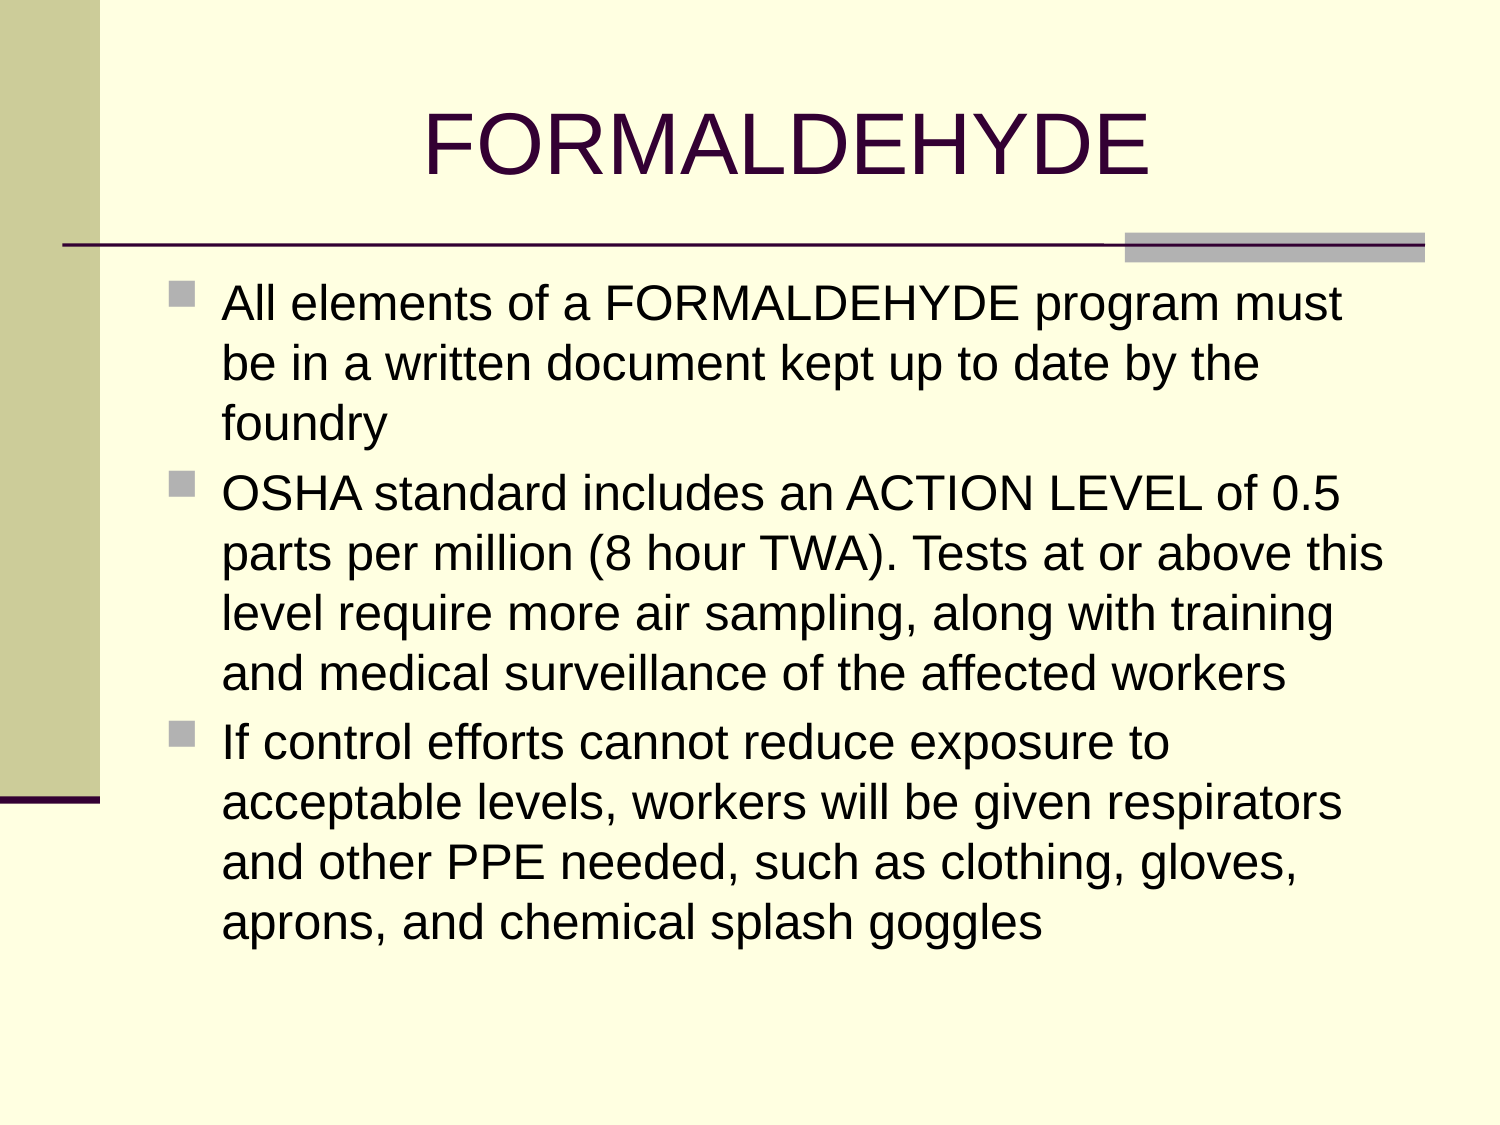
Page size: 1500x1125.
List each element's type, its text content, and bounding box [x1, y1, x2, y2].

title FORMALDEHYDE [149, 45, 1426, 234]
list All elements of a FORMALDEHYDE program must be in a written document kept up to date by the foundry OSHA standard includes an ACTION LEVEL of 0.5 parts per million (8 hour TWA). Tests at or above this level require more air sampling, along with training and medical surveillance of the affected workers If control efforts cannot reduce exposure to acceptable levels, workers will be given respirators and other PPE needed, such as clothing, gloves, aprons, and chemical splash goggles [149, 262, 1426, 1006]
